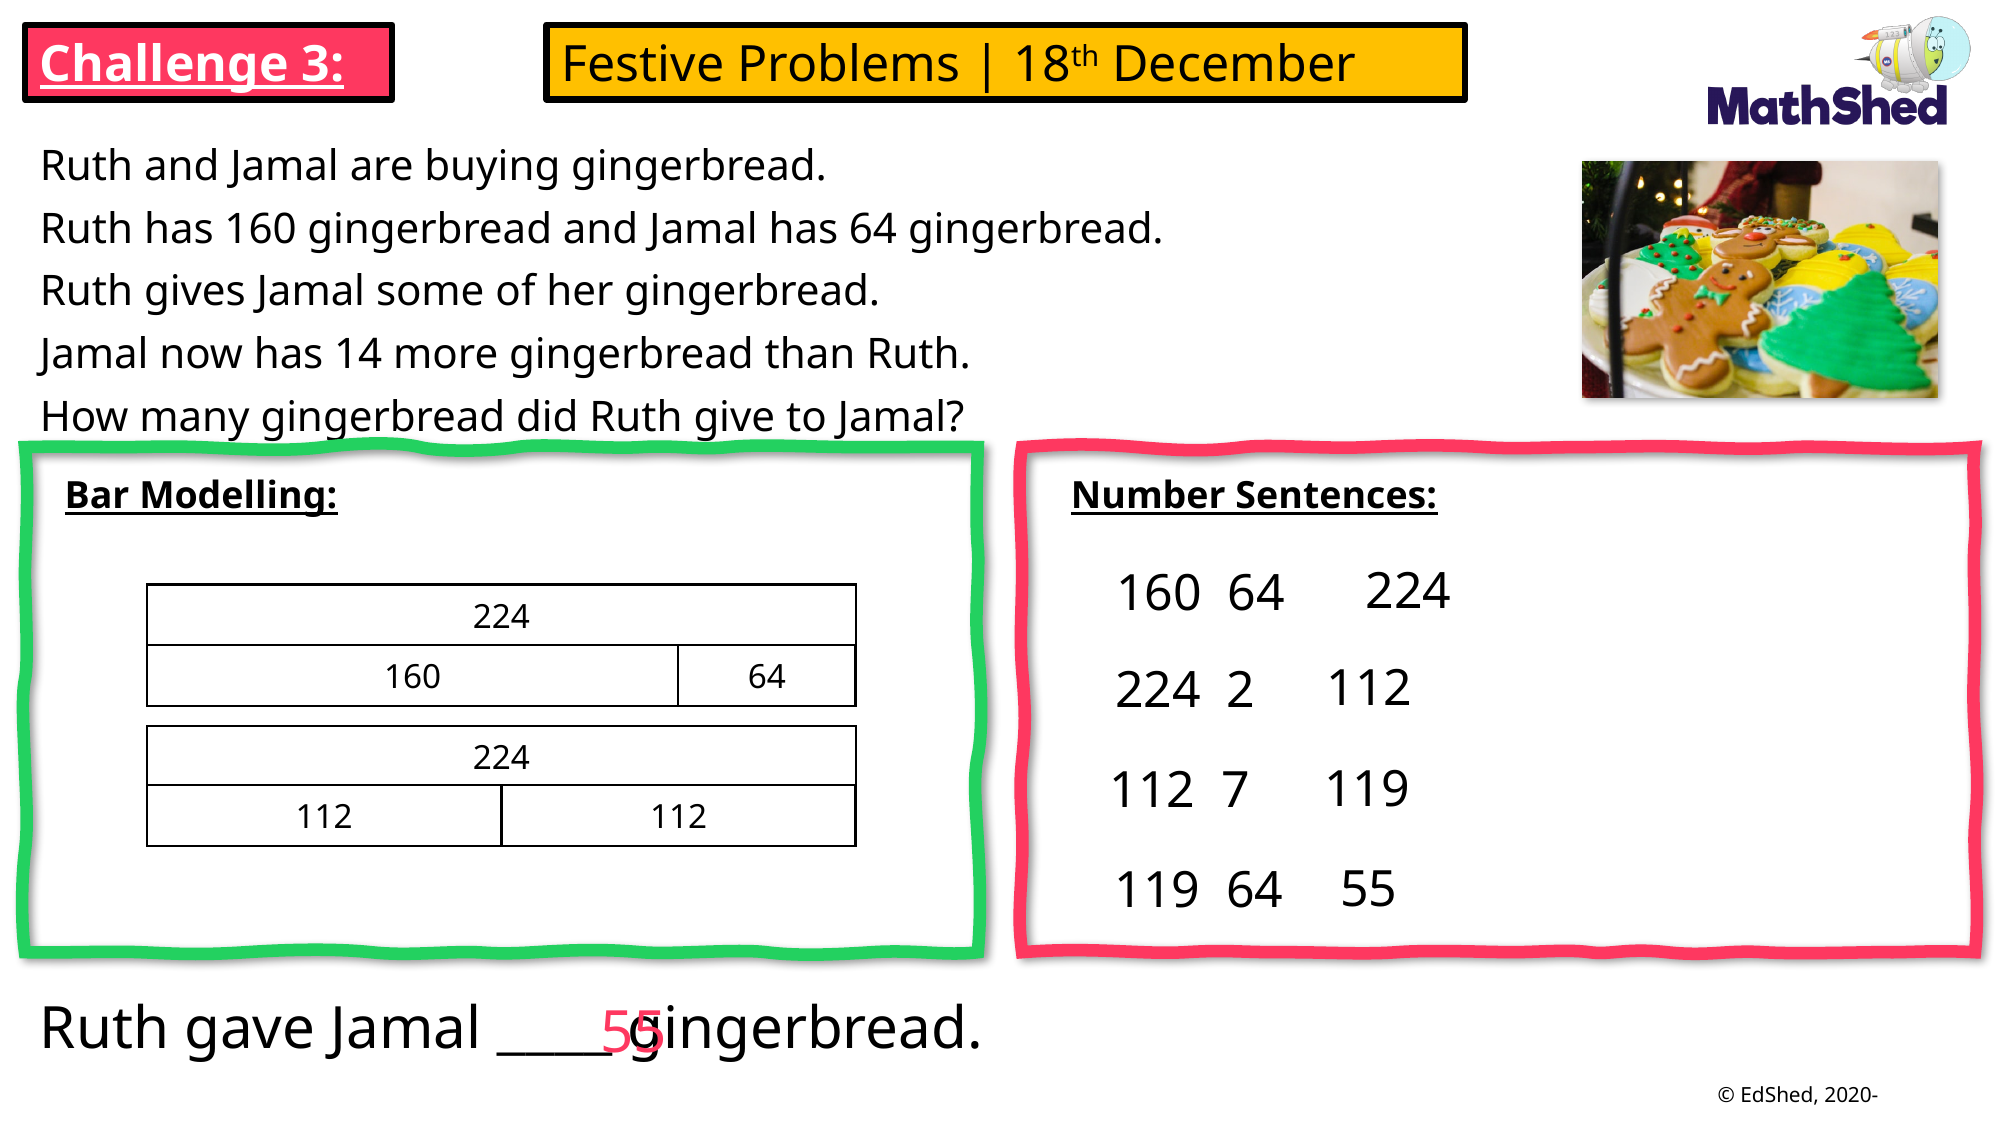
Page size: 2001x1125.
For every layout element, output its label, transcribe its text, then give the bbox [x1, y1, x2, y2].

text_box 224 [146, 583, 857, 646]
text_box 55 [563, 951, 703, 1072]
text_box Ruth and Jamal are buying gingerbread. Ruth has 160 gingerbread and Jamal has 64 gingerbread. Ruth gives Jamal some of her gingerbread. Jamal now has 14 more gingerbread than Ruth. How many gingerbread did Ruth give to Jamal? [24, 136, 1703, 451]
text_box 160 [146, 646, 677, 707]
subtitle Festive Problems | 18th December [546, 24, 1465, 100]
picture [1708, 0, 1975, 125]
text_box [1018, 443, 1979, 955]
text_box © EdShed, 2020- [1702, 1077, 2000, 1123]
picture [1582, 161, 1938, 398]
text_box [21, 442, 983, 956]
text_box 64 [677, 646, 857, 707]
text_box Challenge 3: [24, 24, 393, 100]
text_box 112 [146, 784, 501, 847]
text_box 224 [146, 725, 857, 784]
text_box Bar Modelling: [49, 464, 353, 524]
text_box Ruth gave Jamal ____ gingerbread. [24, 973, 1883, 1086]
text_box 112 [501, 784, 857, 847]
